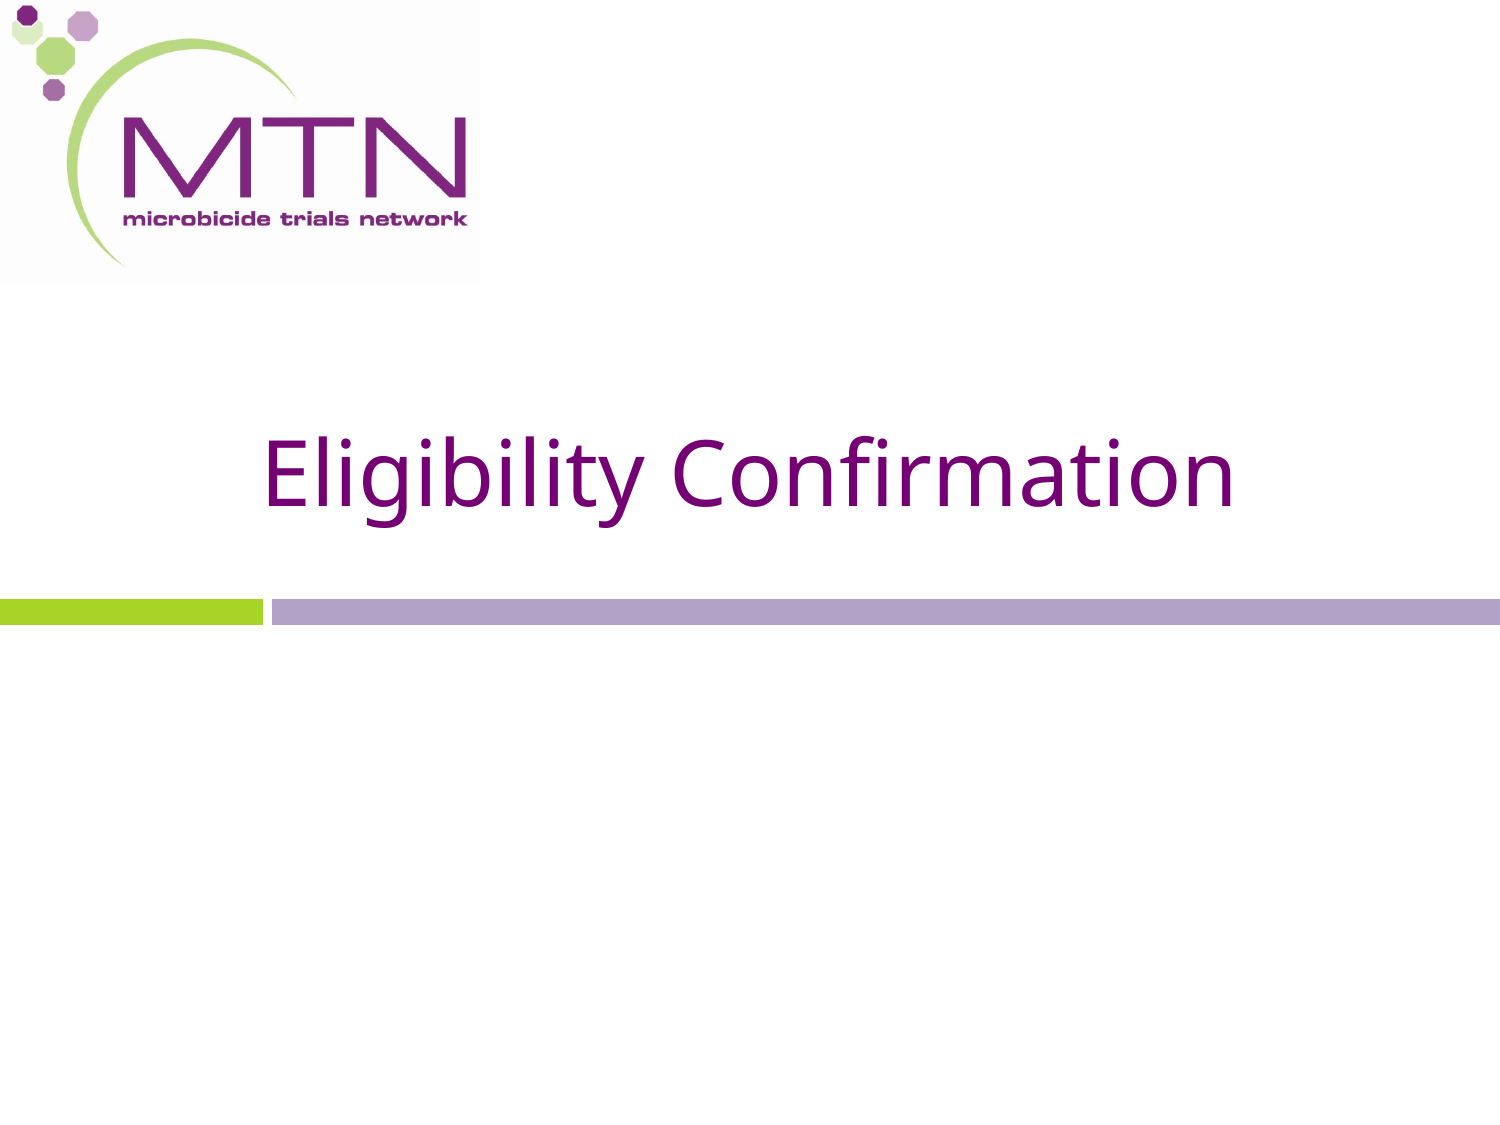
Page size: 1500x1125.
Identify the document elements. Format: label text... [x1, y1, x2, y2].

picture [0, 0, 480, 284]
picture [0, 599, 1500, 625]
title Eligibility Confirmation [112, 349, 1388, 591]
